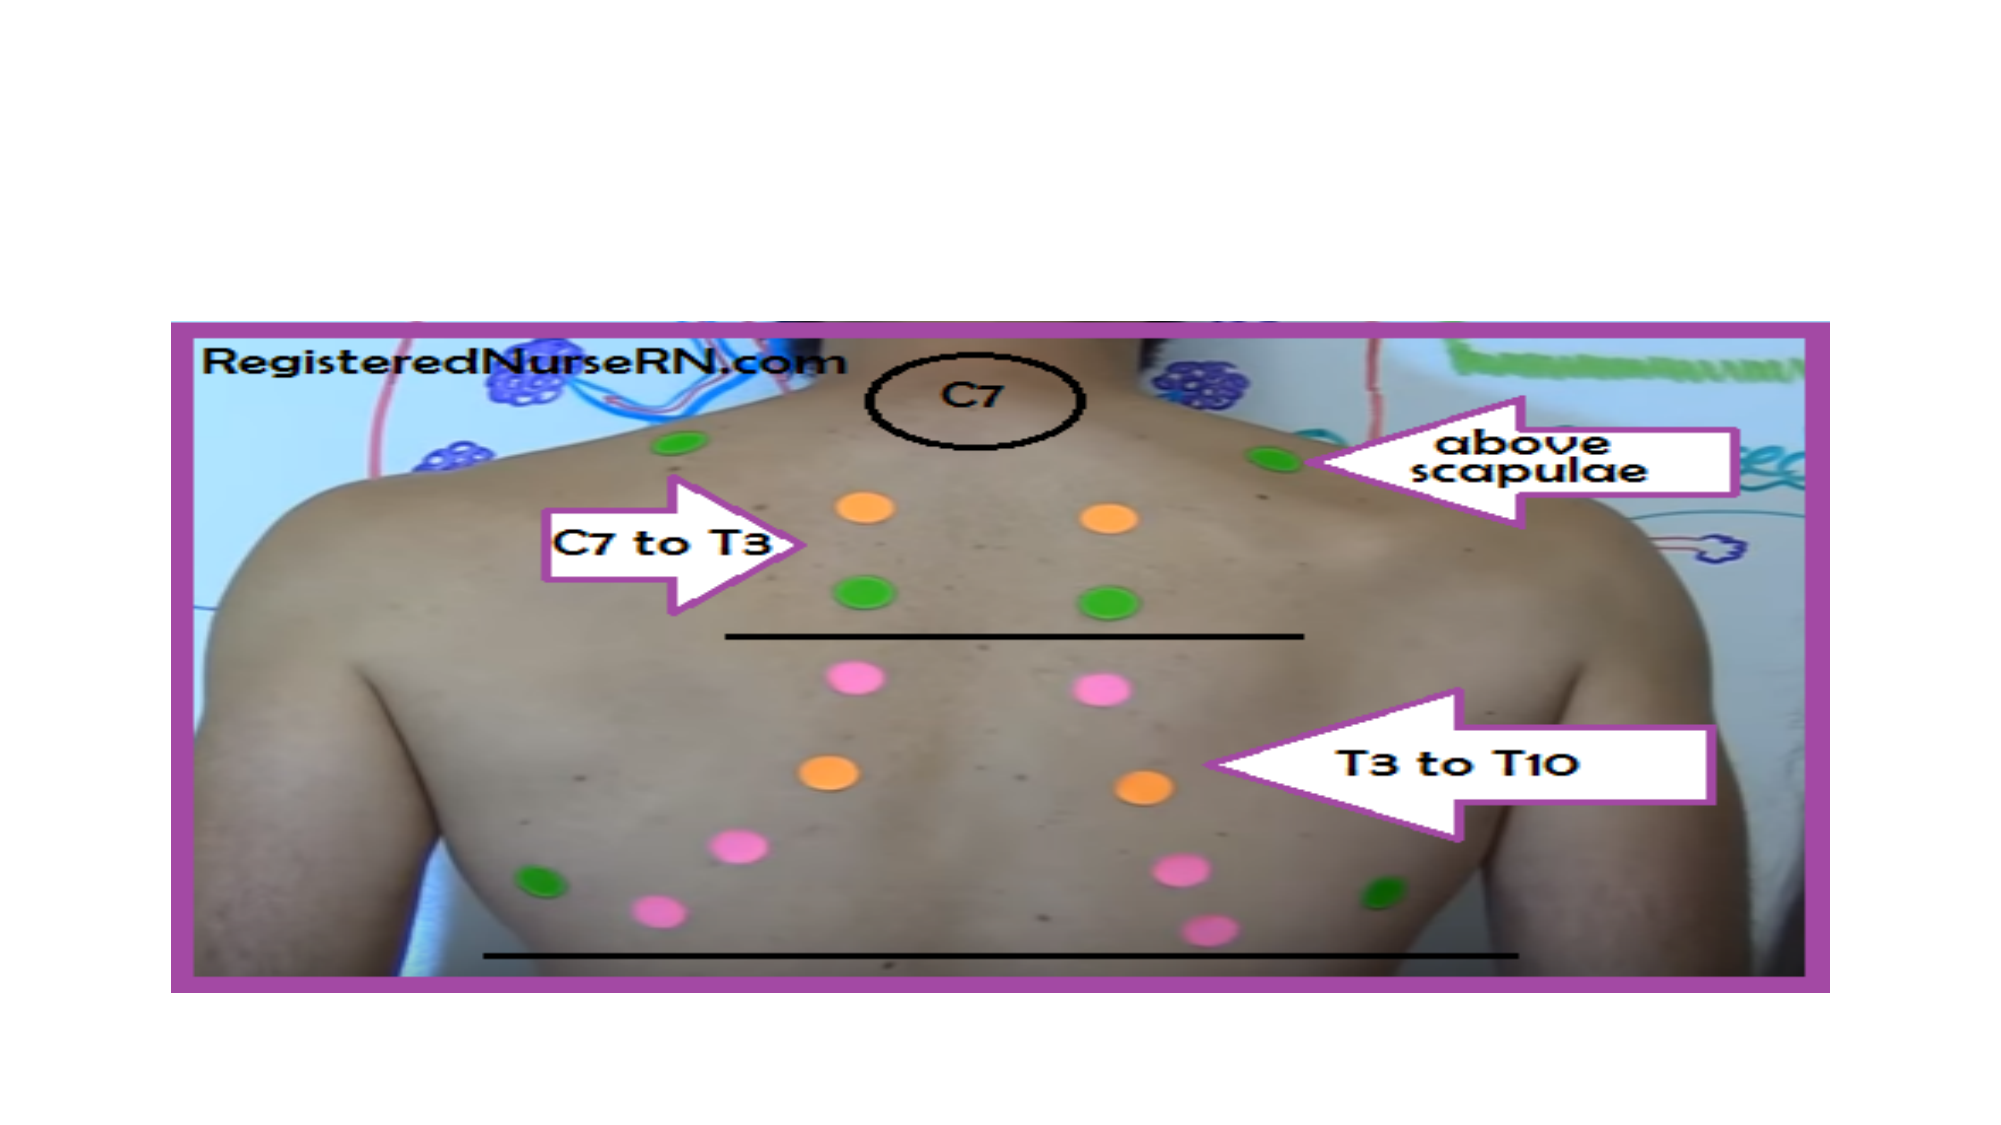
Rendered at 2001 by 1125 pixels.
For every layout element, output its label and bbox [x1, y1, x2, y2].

list [171, 321, 1830, 993]
